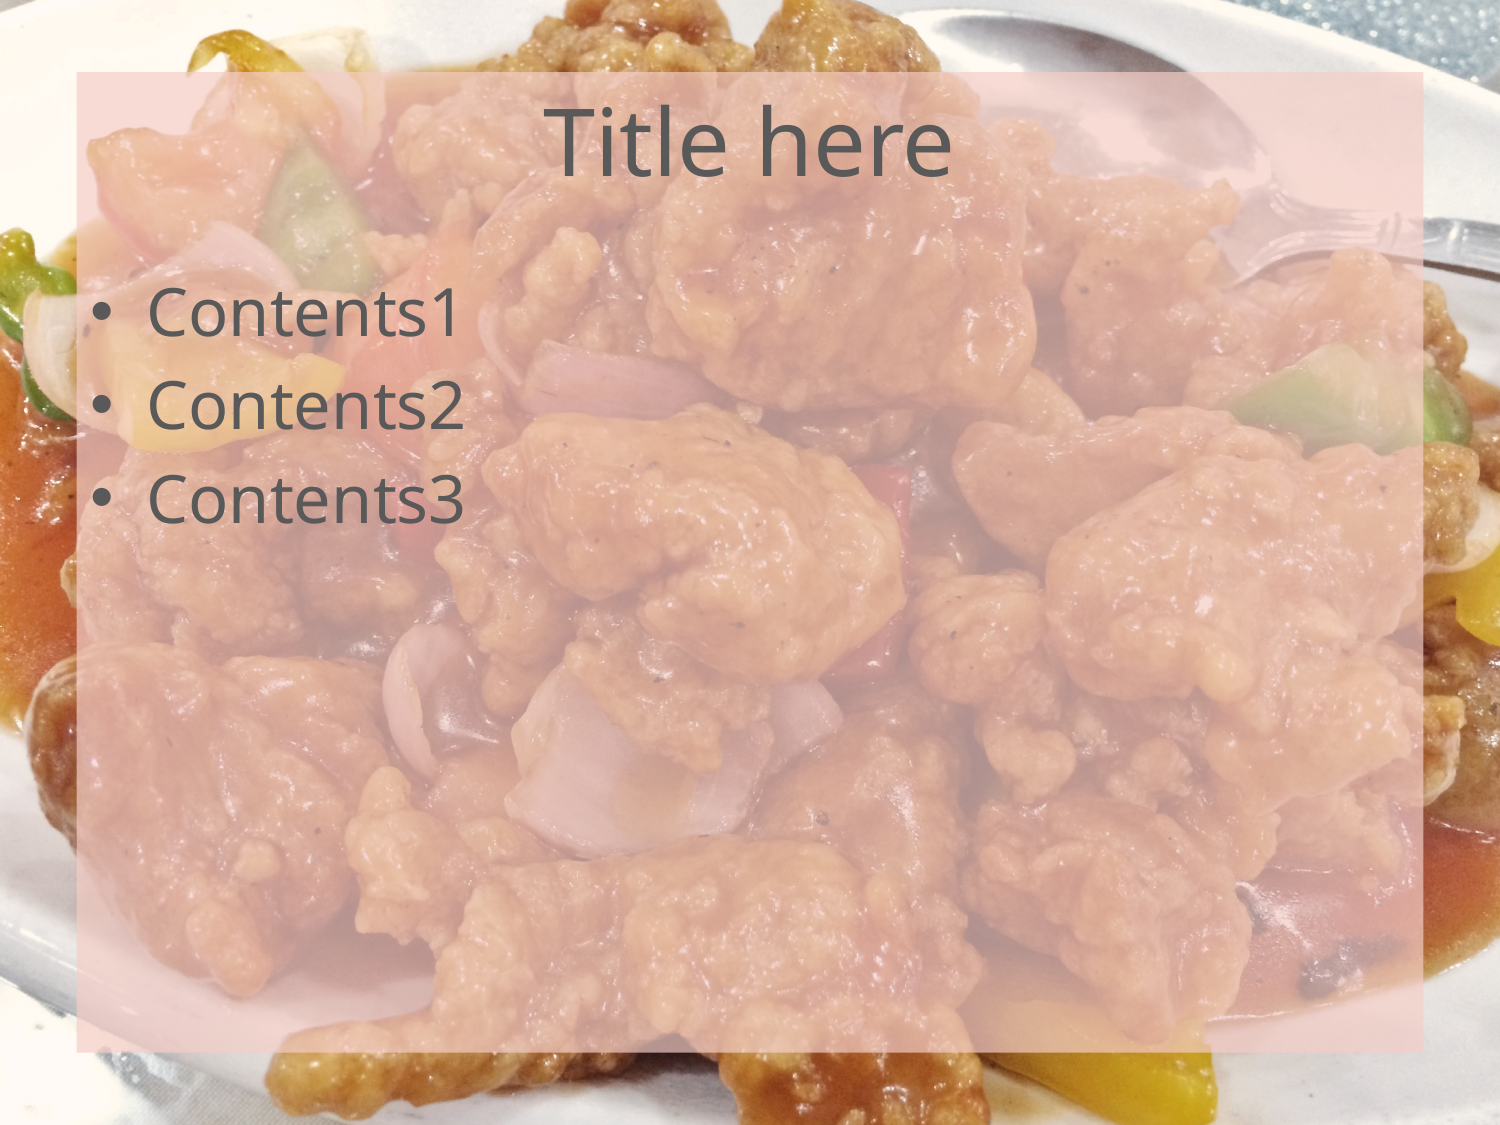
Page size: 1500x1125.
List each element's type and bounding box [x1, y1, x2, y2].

text_box [0, 0, 1500, 1125]
